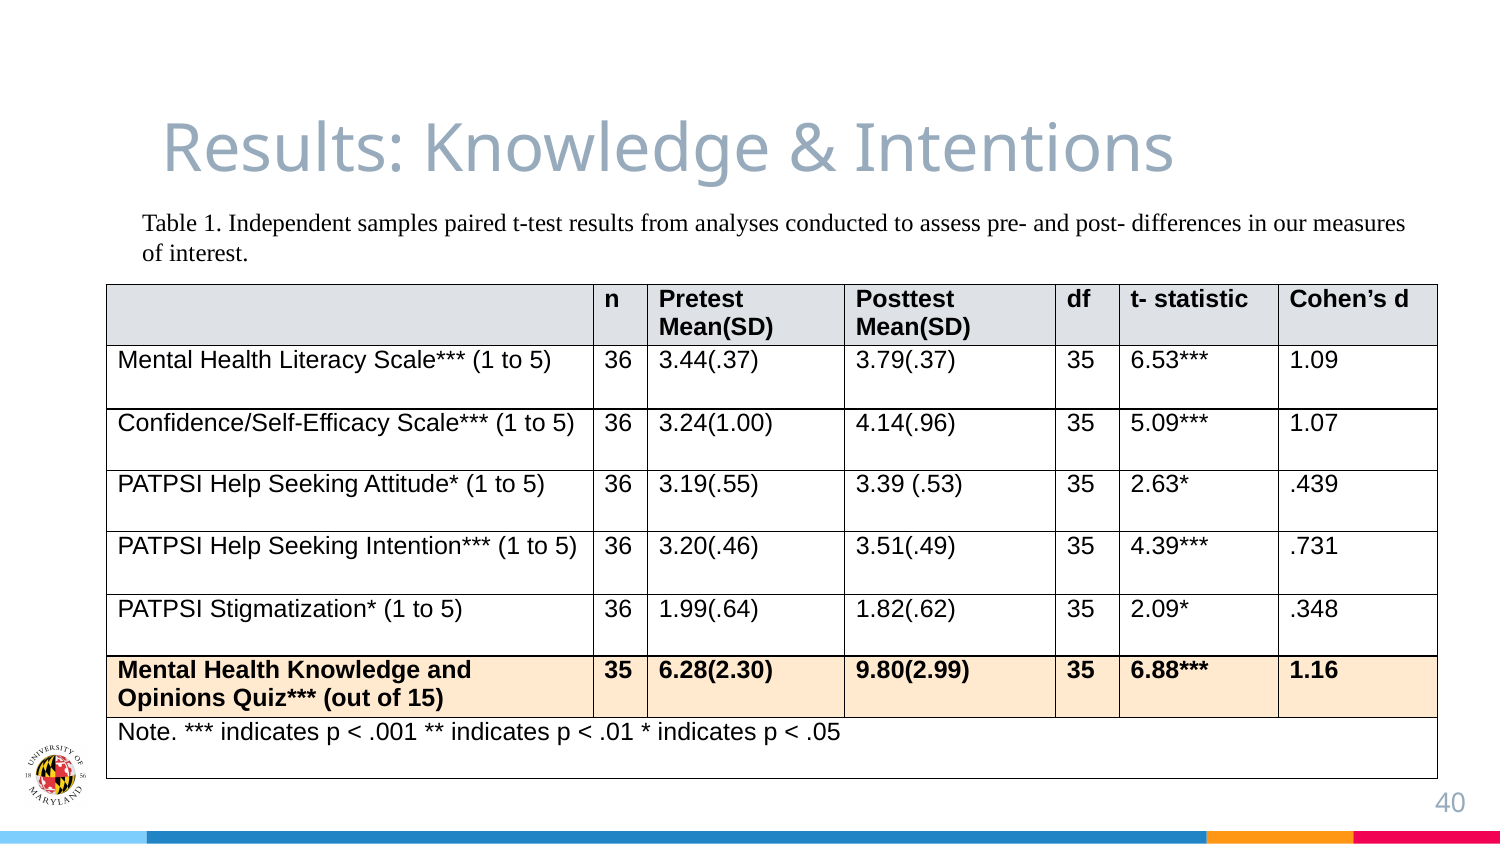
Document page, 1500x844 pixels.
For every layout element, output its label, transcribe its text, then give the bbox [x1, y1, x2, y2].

table_cell 5.09*** [1120, 410, 1278, 470]
table_cell 36 [594, 410, 647, 470]
table_header n [594, 285, 647, 345]
table_cell 6.53*** [1120, 346, 1278, 408]
table_cell 2.09* [1120, 595, 1278, 655]
table_cell 35 [1056, 595, 1119, 655]
table_cell PATPSI Help Seeking Intention*** (1 to 5) [107, 532, 593, 594]
table_cell 3.51(.49) [845, 532, 1055, 594]
table_cell 35 [1056, 532, 1119, 594]
table_cell 1.07 [1279, 410, 1437, 470]
table_cell Note. *** indicates p < .001 ** indicates p < .01 * indicates p < .05 [107, 718, 1437, 778]
table_cell 36 [594, 532, 647, 594]
text_box Table 1. Independent samples paired t-test results from analyses conducted to assess pre- and post- differences in our measures of interest. [127, 199, 1428, 275]
table_cell 35 [1056, 471, 1119, 531]
table_cell 3.79(.37) [845, 346, 1055, 408]
table_header t- statistic [1120, 285, 1278, 345]
table_cell 3.24(1.00) [648, 410, 844, 470]
table_cell 1.99(.64) [648, 595, 844, 655]
table_cell 35 [594, 657, 647, 717]
table_cell 36 [594, 595, 647, 655]
table_cell 3.20(.46) [648, 532, 844, 594]
table_cell 3.39 (.53) [845, 471, 1055, 531]
table_cell 35 [1056, 657, 1119, 717]
table_header Pretest Mean(SD) [648, 285, 844, 345]
table_cell Mental Health Knowledge and Opinions Quiz*** (out of 15) [107, 657, 593, 717]
table_cell PATPSI Help Seeking Attitude* (1 to 5) [107, 471, 593, 531]
table_cell 35 [1056, 346, 1119, 408]
table_cell 36 [594, 346, 647, 408]
table_cell Confidence/Self-Efficacy Scale*** (1 to 5) [107, 410, 593, 470]
picture [23, 743, 89, 809]
table_cell 2.63* [1120, 471, 1278, 531]
table_cell .348 [1279, 595, 1437, 655]
table_cell PATPSI Stigmatization* (1 to 5) [107, 595, 593, 655]
slide_number 40 [1391, 770, 1482, 822]
table_cell 1.16 [1279, 657, 1437, 717]
table_header df [1056, 285, 1119, 345]
table_header Posttest Mean(SD) [845, 285, 1055, 345]
table_cell 6.28(2.30) [648, 657, 844, 717]
table_cell .731 [1279, 532, 1437, 594]
table_cell 9.80(2.99) [845, 657, 1055, 717]
table_cell 36 [594, 471, 647, 531]
table_cell 4.39*** [1120, 532, 1278, 594]
table_cell Mental Health Literacy Scale*** (1 to 5) [107, 346, 593, 408]
table_header Cohen’s d [1279, 285, 1437, 345]
table_cell 35 [1056, 410, 1119, 470]
table_header [107, 285, 593, 345]
table_cell 4.14(.96) [845, 410, 1055, 470]
table_cell 1.82(.62) [845, 595, 1055, 655]
table_cell 1.09 [1279, 346, 1437, 408]
table_cell 3.19(.55) [648, 471, 844, 531]
table_cell 3.44(.37) [648, 346, 844, 408]
table_cell .439 [1279, 471, 1437, 531]
table_cell 6.88*** [1120, 657, 1278, 717]
title Results: Knowledge & Intentions [146, 58, 1207, 199]
